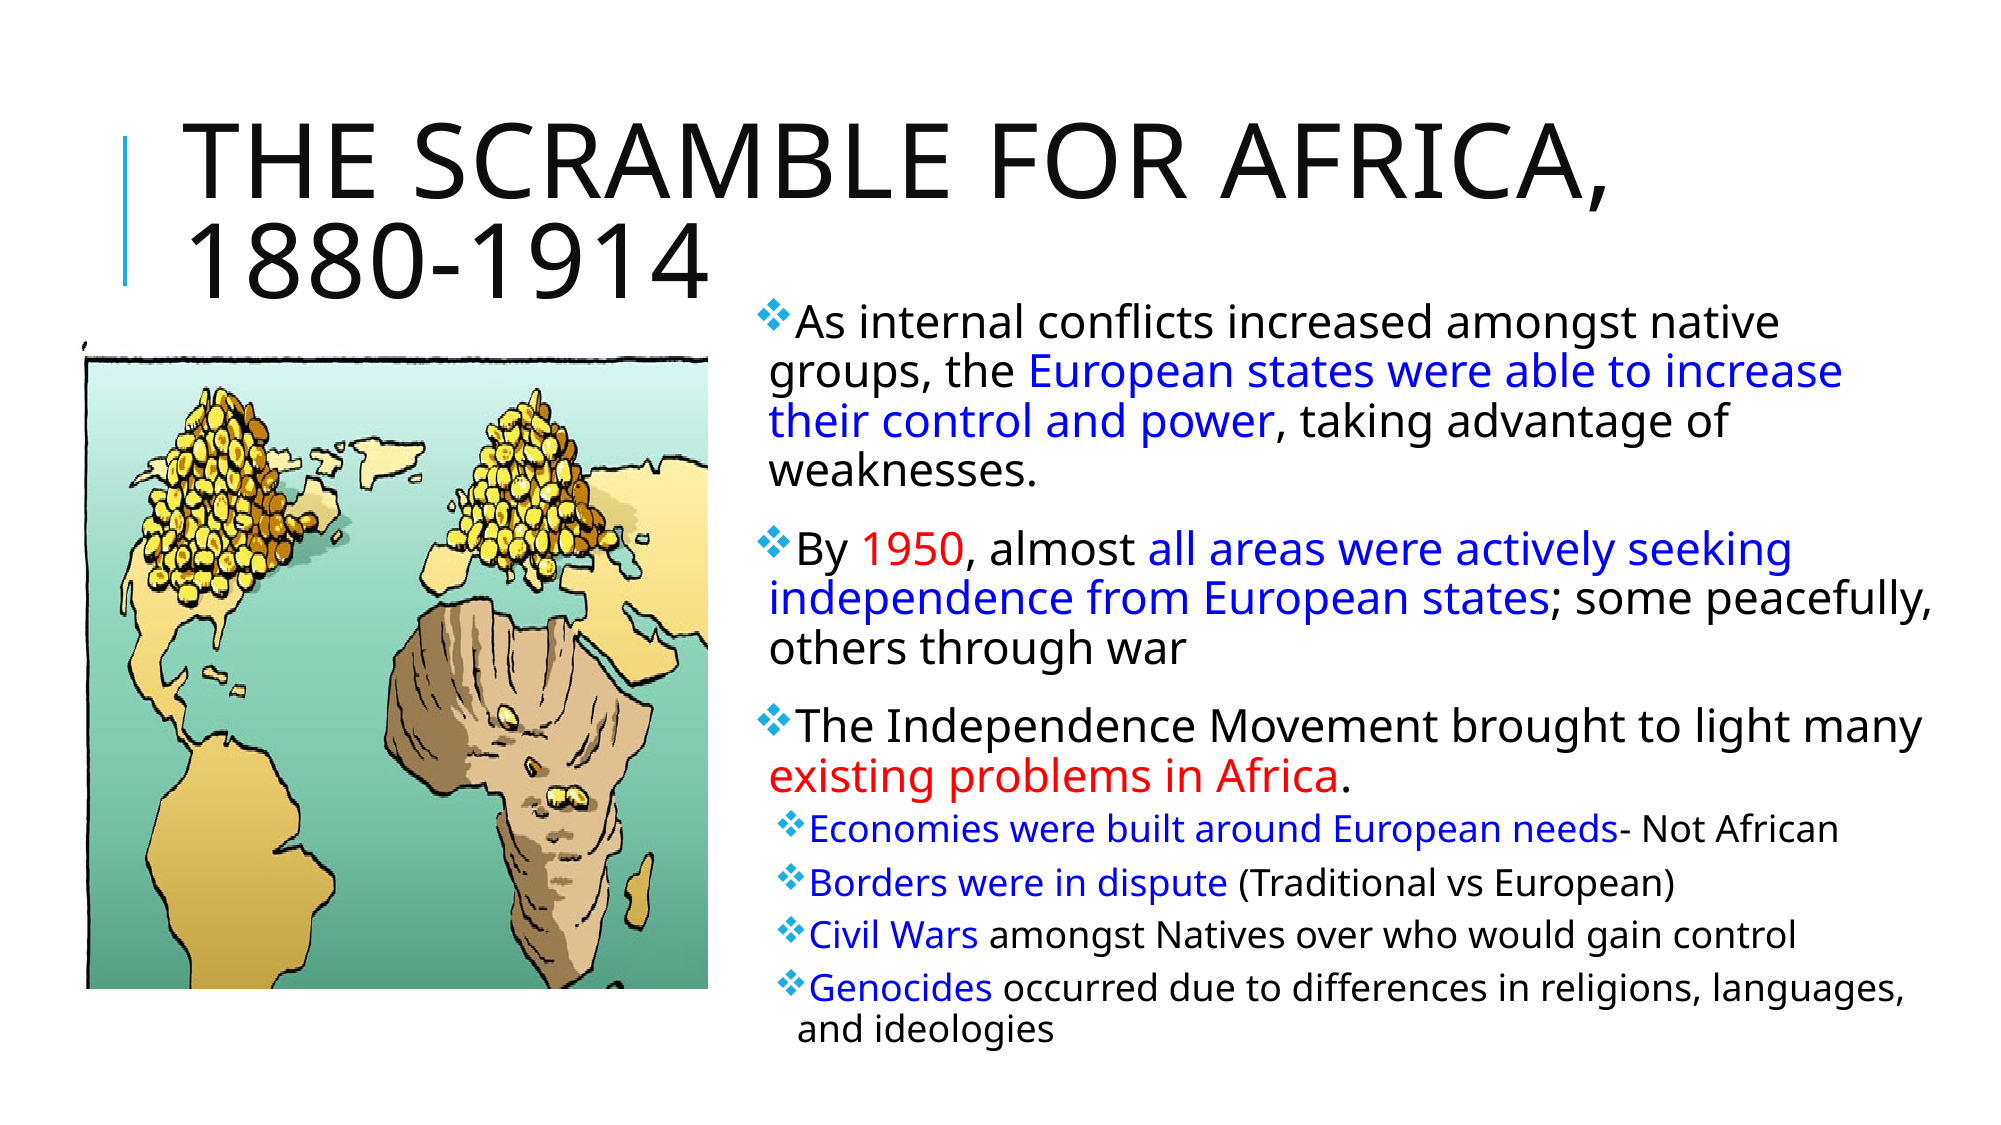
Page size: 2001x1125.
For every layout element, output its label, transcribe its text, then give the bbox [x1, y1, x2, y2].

title The Scramble for Africa, 1880-1914 [168, 96, 1763, 342]
list As internal conflicts increased amongst native groups, the European states were able to increase their control and power, taking advantage of weaknesses. By 1950, almost all areas were actively seeking independence from European states; some peacefully, others through war The Independence Movement brought to light many existing problems in Africa. Economies were built around European needs- Not African Borders were in dispute (Traditional vs European) Civil Wars amongst Natives over who would gain control Genocides occurred due to differences in religions, languages, and ideologies [745, 291, 1955, 1069]
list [75, 341, 708, 989]
